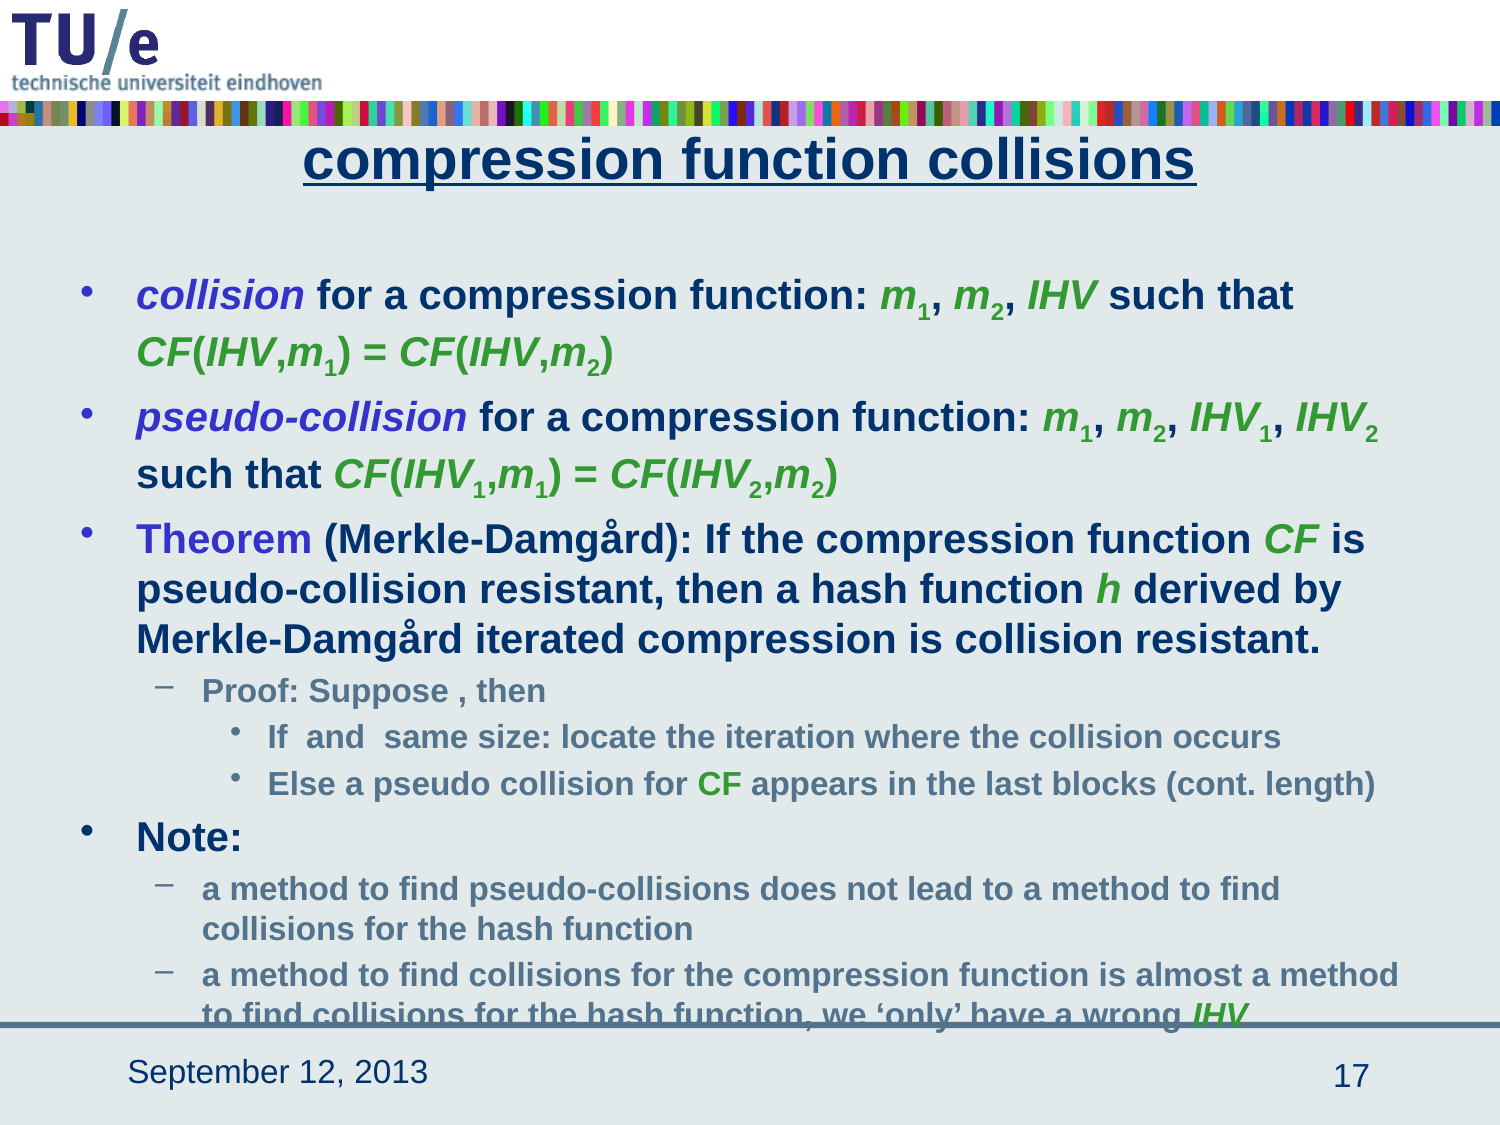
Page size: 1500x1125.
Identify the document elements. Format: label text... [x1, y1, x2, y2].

picture [0, 101, 227, 126]
picture [1273, 101, 1500, 126]
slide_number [111, 1042, 467, 1118]
picture [0, 8, 227, 100]
title compression function collisions [227, 62, 1273, 251]
slide_number 16 [1245, 1046, 1386, 1110]
